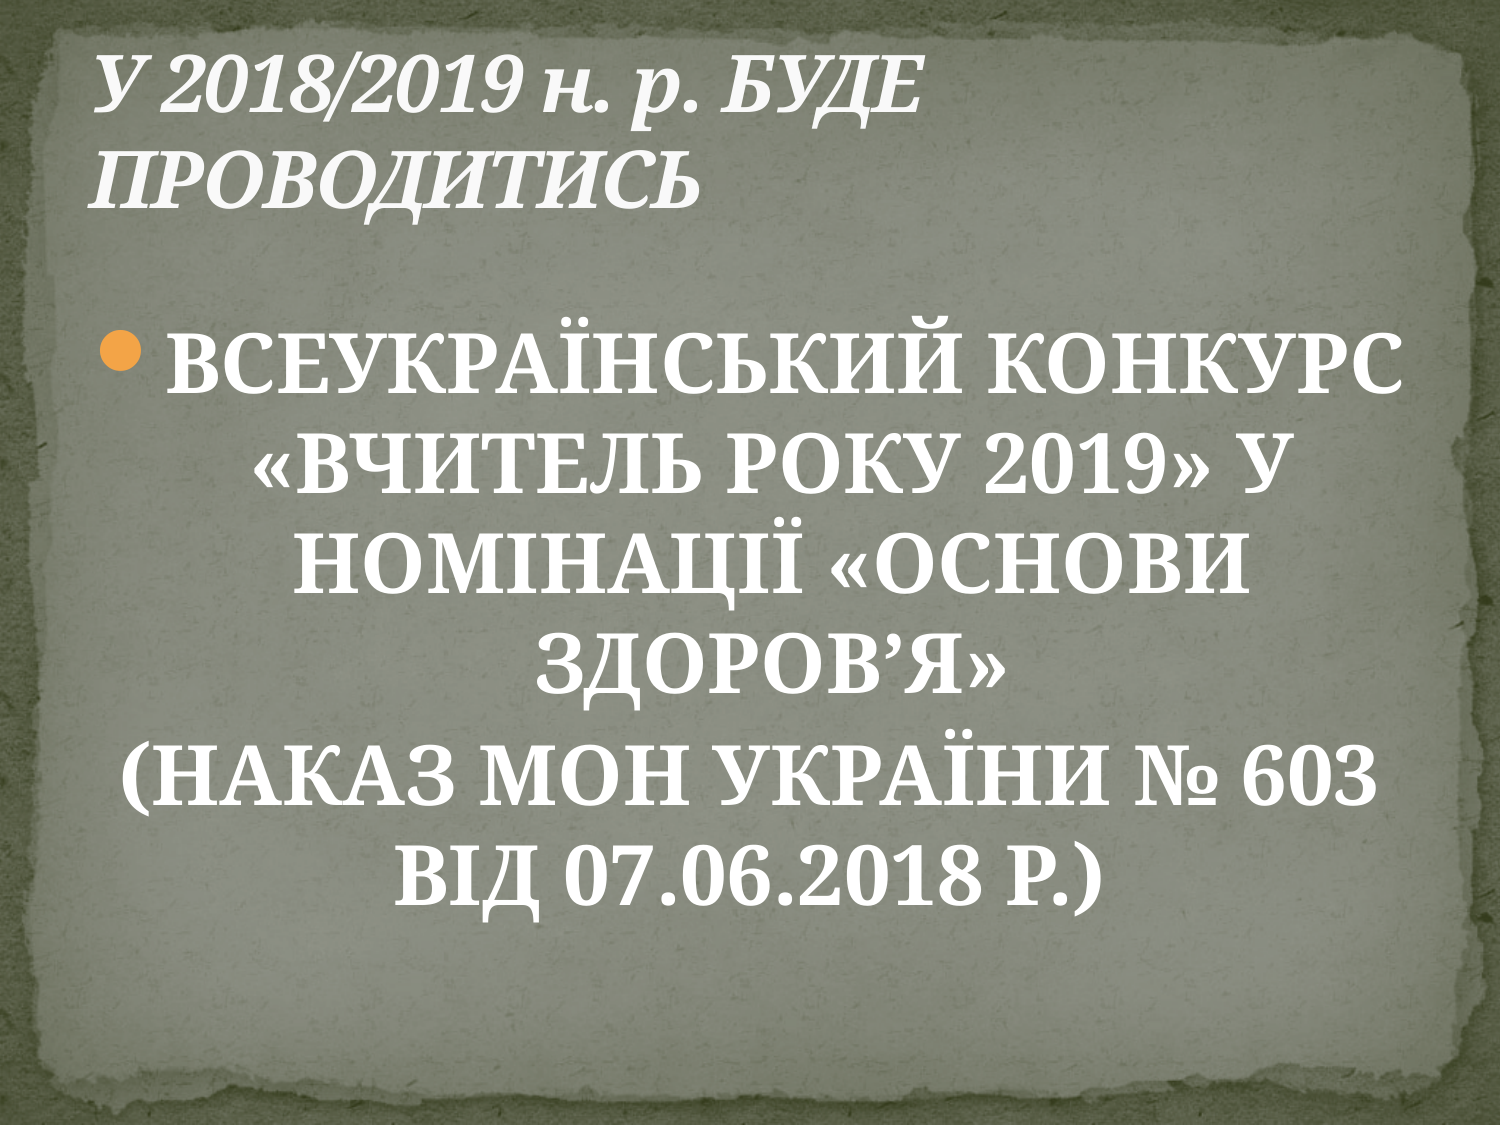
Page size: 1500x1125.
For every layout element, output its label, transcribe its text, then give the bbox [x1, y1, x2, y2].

title У 2018/2019 н. р. БУДЕ ПРОВОДИТИСЬ [74, 24, 1425, 232]
list ВСЕУКРАЇНСЬКИЙ КОНКУРС «ВЧИТЕЛЬ РОКУ 2019» У НОМІНАЦІЇ «ОСНОВИ ЗДОРОВ’Я» (НАКАЗ МОН УКРАЇНИ № 603 ВІД 07.06.2018 Р.) [75, 302, 1425, 1000]
